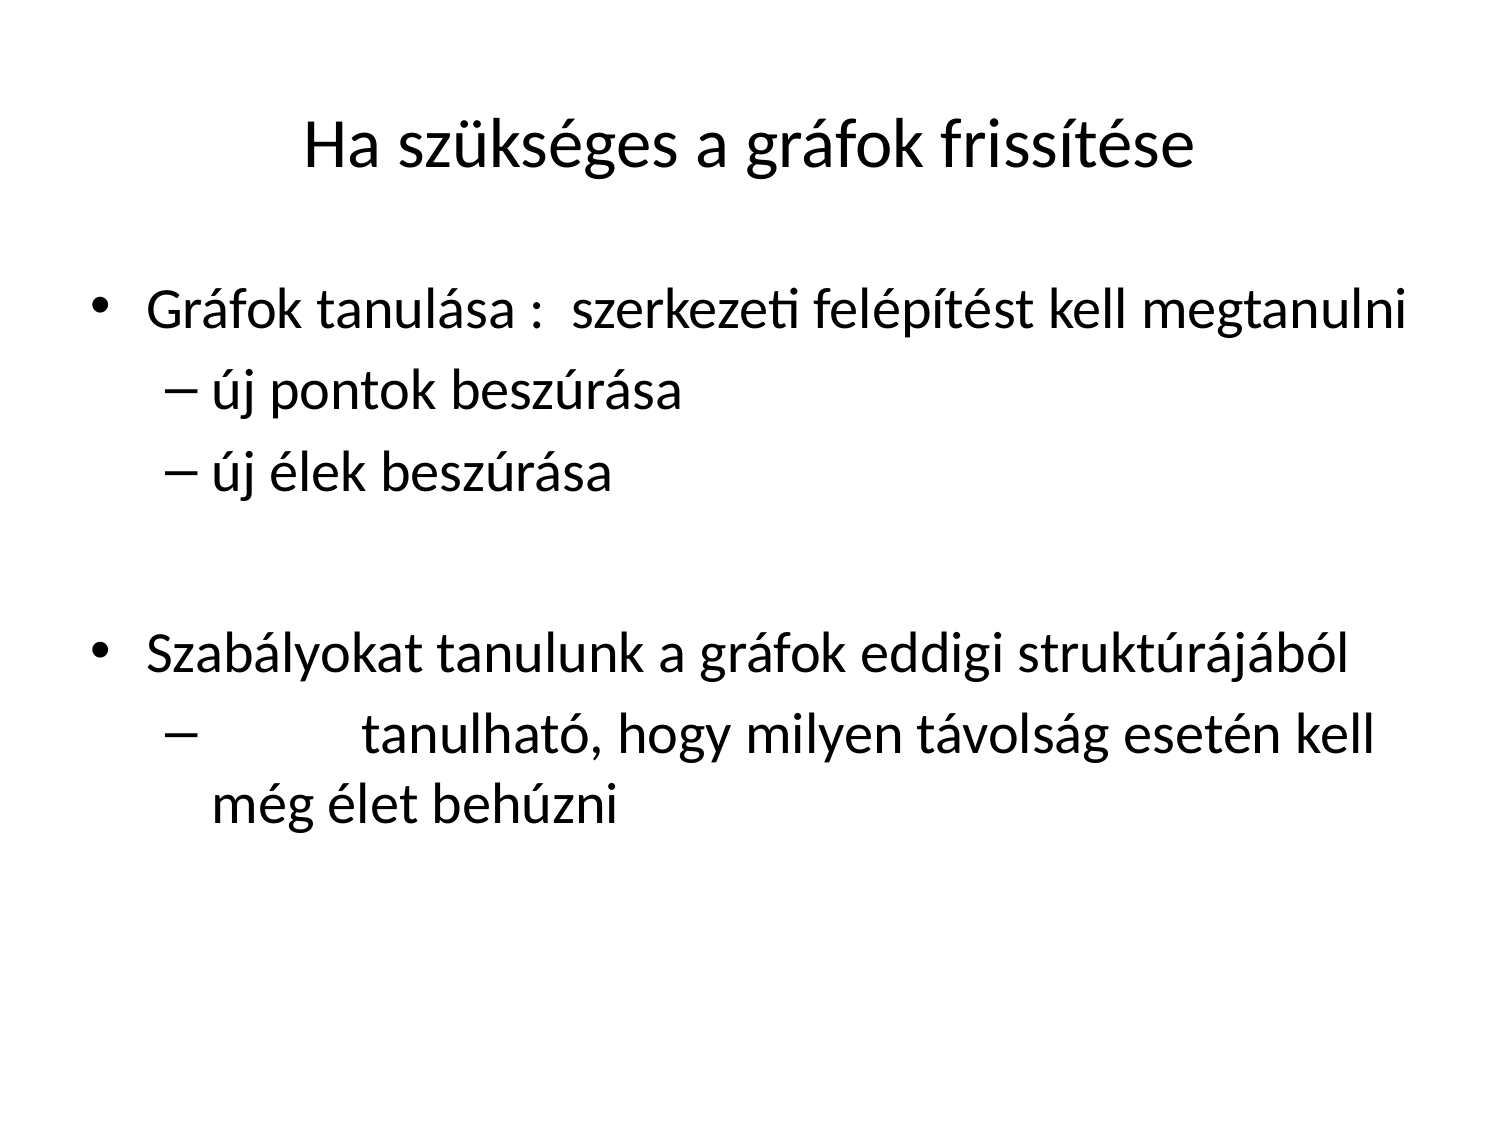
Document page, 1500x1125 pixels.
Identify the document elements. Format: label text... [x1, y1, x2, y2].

title Ha szükséges a gráfok frissítése [75, 45, 1425, 233]
list Gráfok tanulása : szerkezeti felépítést kell megtanulni új pontok beszúrása új élek beszúrása Szabályokat tanulunk a gráfok eddigi struktúrájából tanulható, hogy milyen távolság esetén kell még élet behúzni [75, 262, 1425, 1005]
